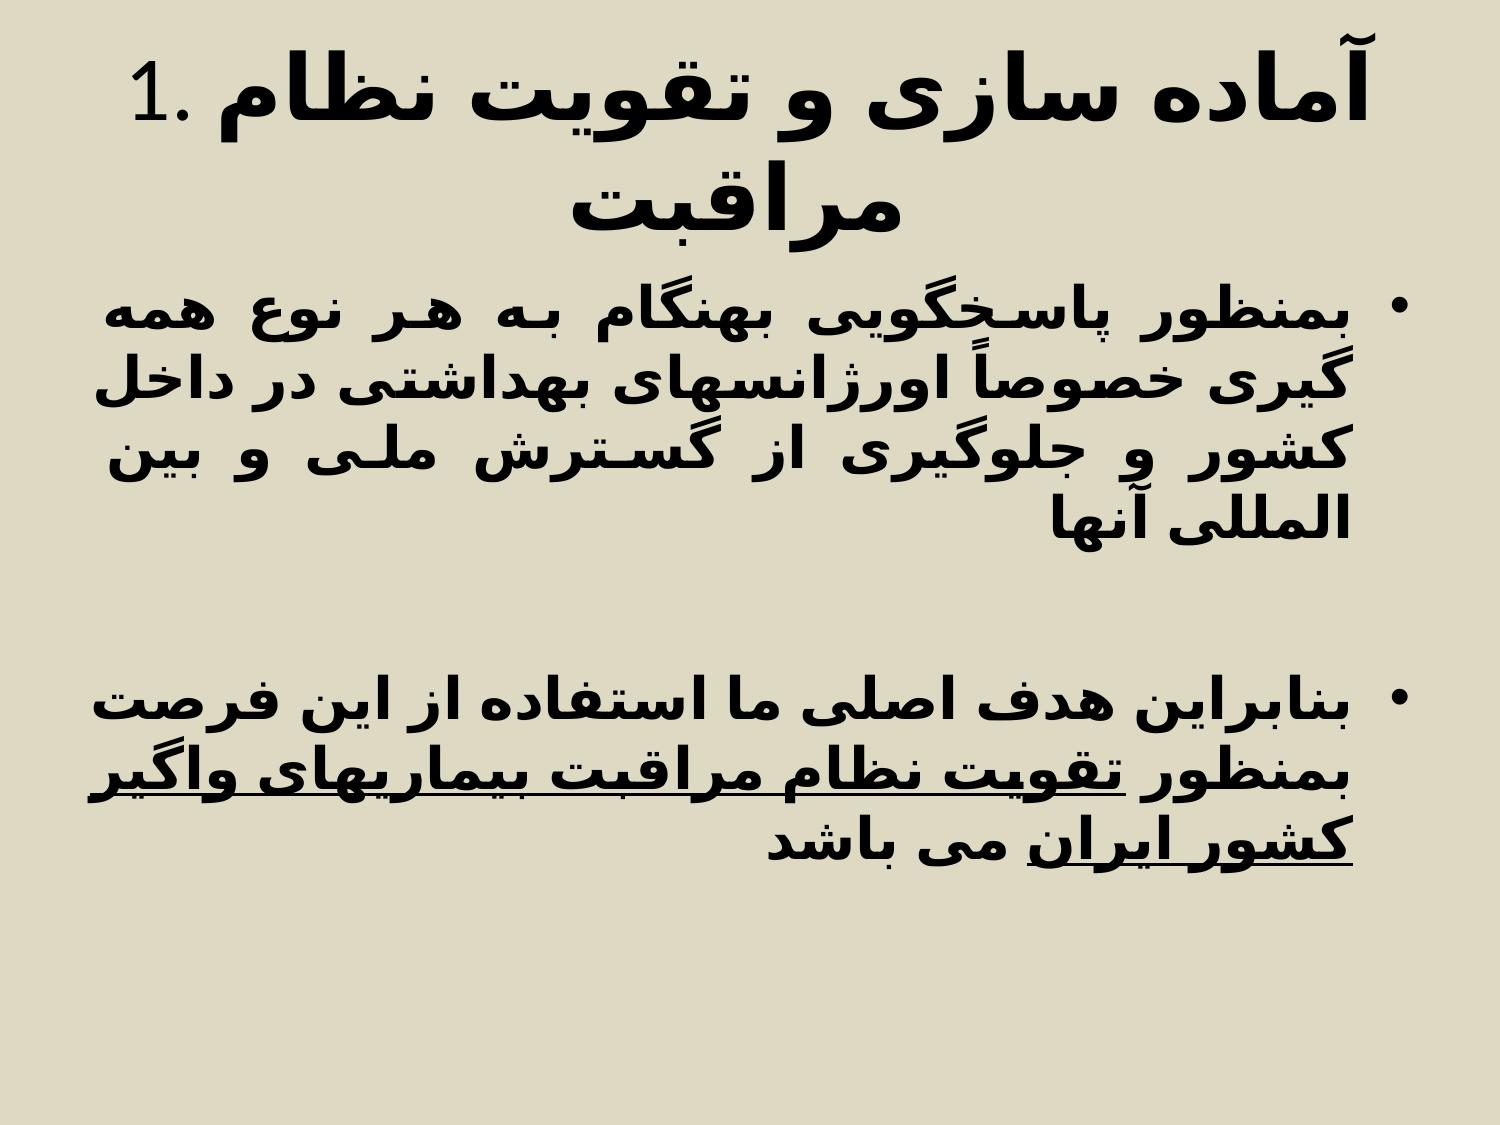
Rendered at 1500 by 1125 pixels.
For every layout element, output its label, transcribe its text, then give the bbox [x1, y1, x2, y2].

list بمنظور پاسخگویی بهنگام به هر نوع همه گیری خصوصاً اورژانسهای بهداشتی در داخل کشور و جلوگیری از گسترش ملی و بین المللی آنها بنابراین هدف اصلی ما استفاده از این فرصت بمنظور تقویت نظام مراقبت بیماریهای واگیر کشور ایران می باشد [74, 262, 1426, 1006]
title 1. آماده سازی و تقویت نظام مراقبت [74, 44, 1426, 233]
